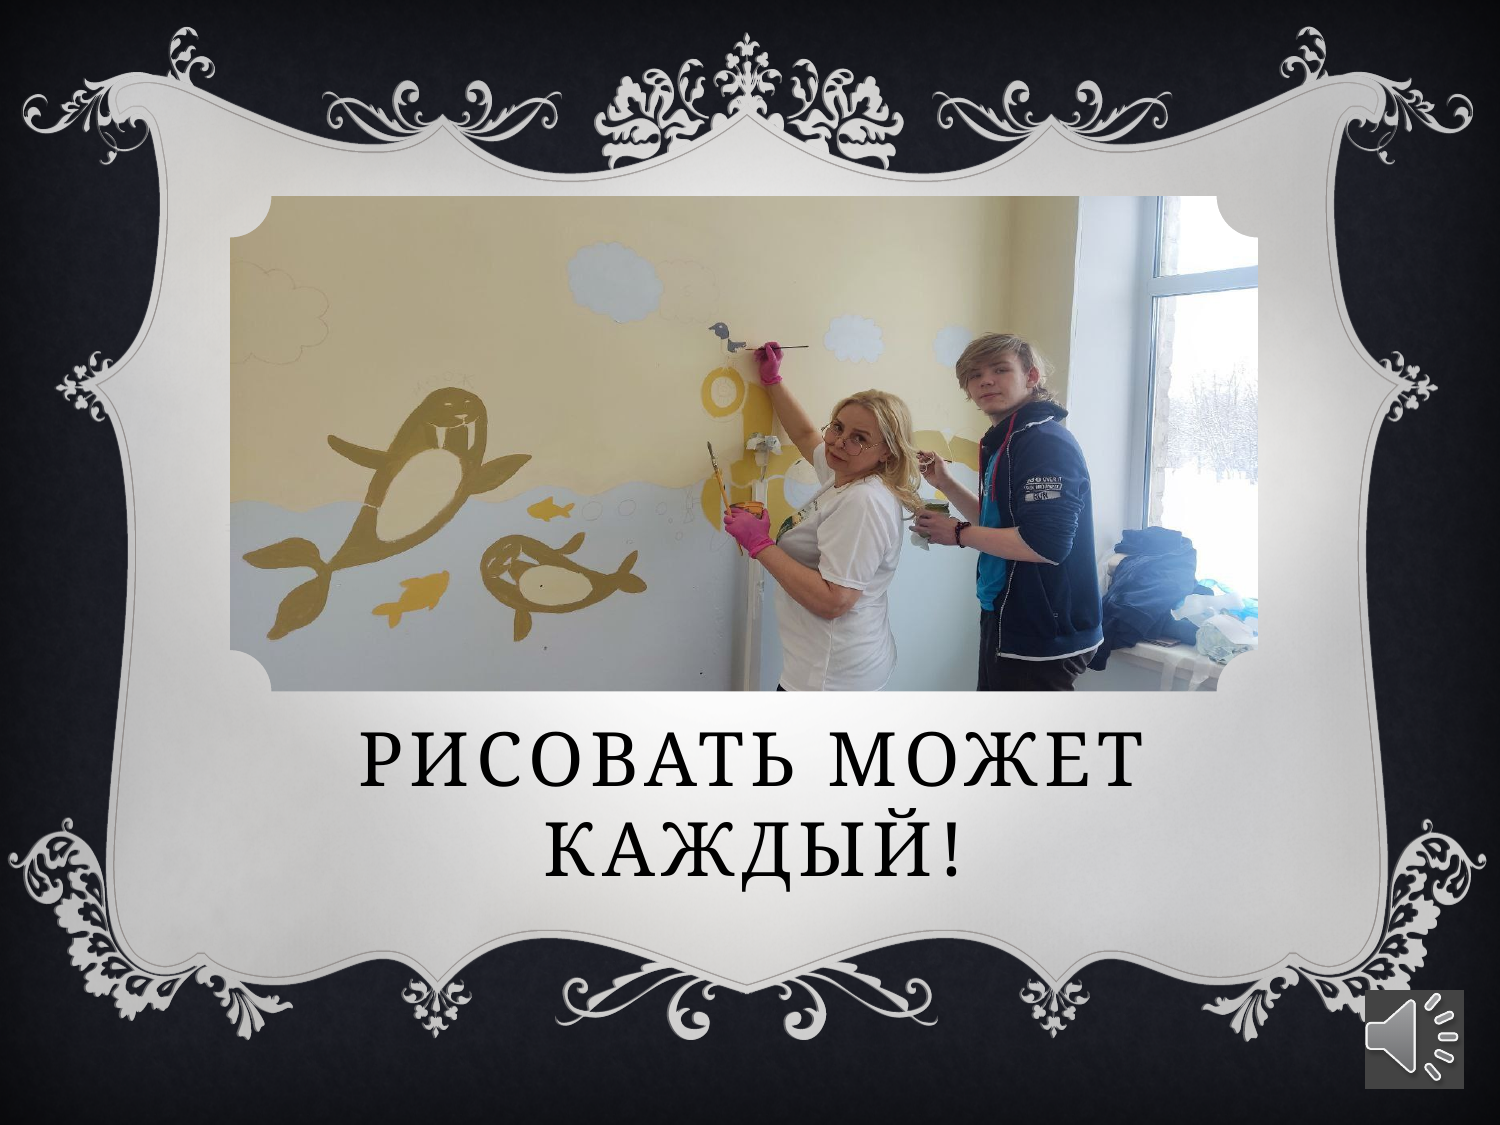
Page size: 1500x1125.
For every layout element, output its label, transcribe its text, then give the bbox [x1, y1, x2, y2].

title Рисовать может каждый! [242, 704, 1268, 944]
picture [0, 0, 1500, 1125]
